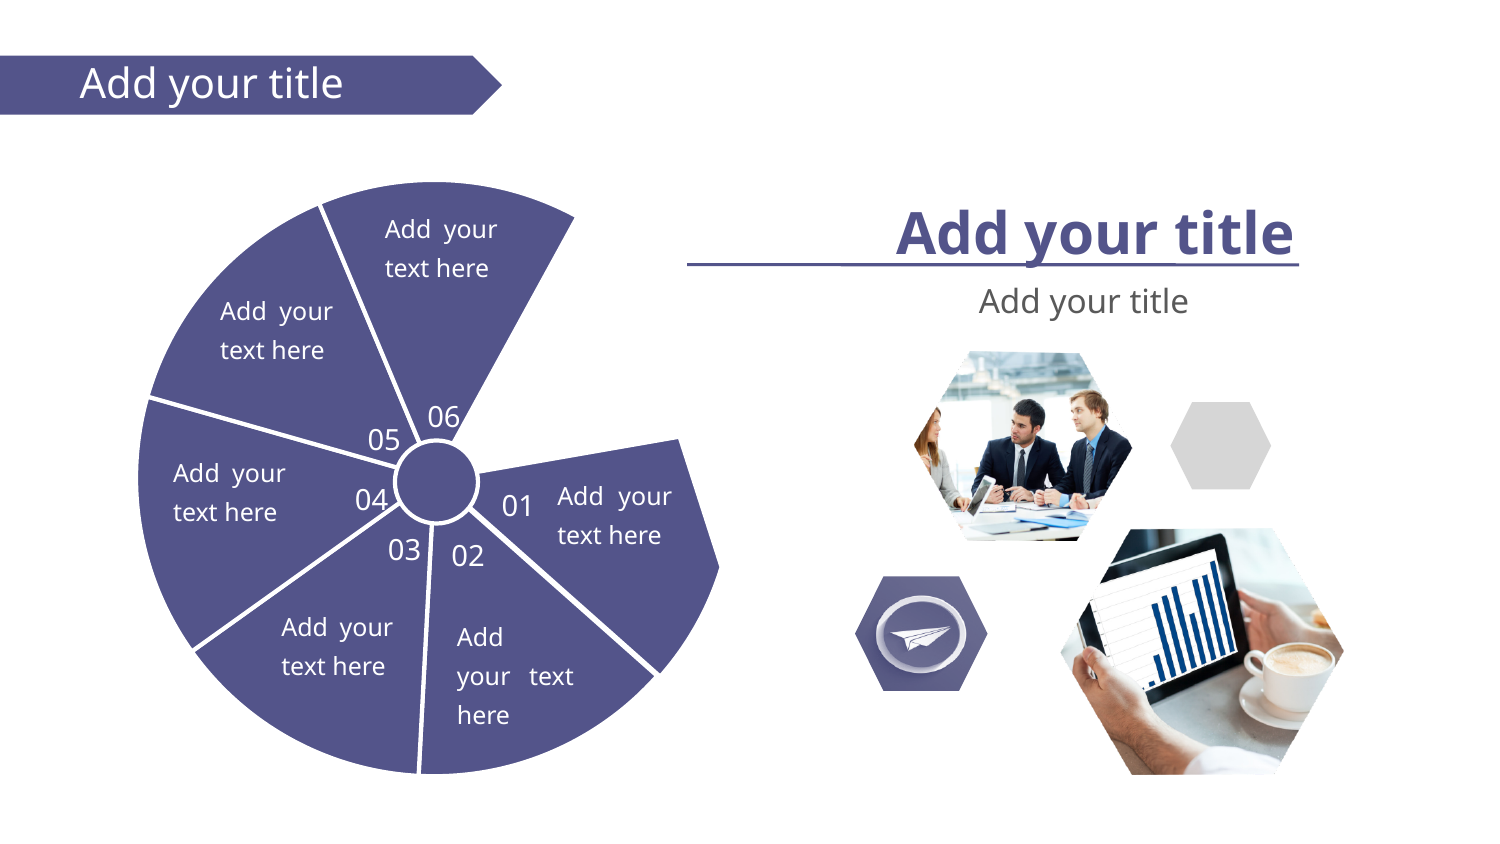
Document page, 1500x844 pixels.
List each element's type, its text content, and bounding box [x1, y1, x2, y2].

text_box [147, 203, 402, 453]
picture [912, 350, 1348, 775]
text_box 03 [367, 513, 443, 575]
text_box Add your title [64, 49, 470, 121]
text_box 06 [405, 380, 483, 441]
text_box 04 [331, 463, 412, 524]
text_box Add your text here [205, 279, 349, 372]
text_box Add your title [815, 261, 1353, 328]
text_box [470, 498, 476, 514]
text_box 02 [429, 519, 507, 580]
text_box Add your text here [370, 197, 513, 290]
text_box [0, 53, 64, 117]
text_box [470, 53, 505, 117]
text_box [493, 436, 722, 677]
text_box [589, 615, 658, 733]
text_box [319, 179, 578, 403]
text_box Add your text here [266, 595, 409, 688]
text_box Add your title [737, 167, 1310, 264]
text_box [136, 397, 367, 652]
text_box Add your text here [542, 463, 688, 557]
text_box Add your text here [442, 605, 589, 737]
text_box [412, 441, 476, 519]
text_box [1170, 402, 1272, 490]
text_box 01 [476, 469, 542, 530]
text_box 05 [344, 403, 425, 464]
text_box [419, 542, 583, 777]
text_box Add your text here [158, 441, 301, 534]
text_box [192, 527, 429, 776]
text_box Add your title [737, 265, 815, 274]
text_box [855, 576, 988, 691]
text_box [458, 508, 476, 519]
